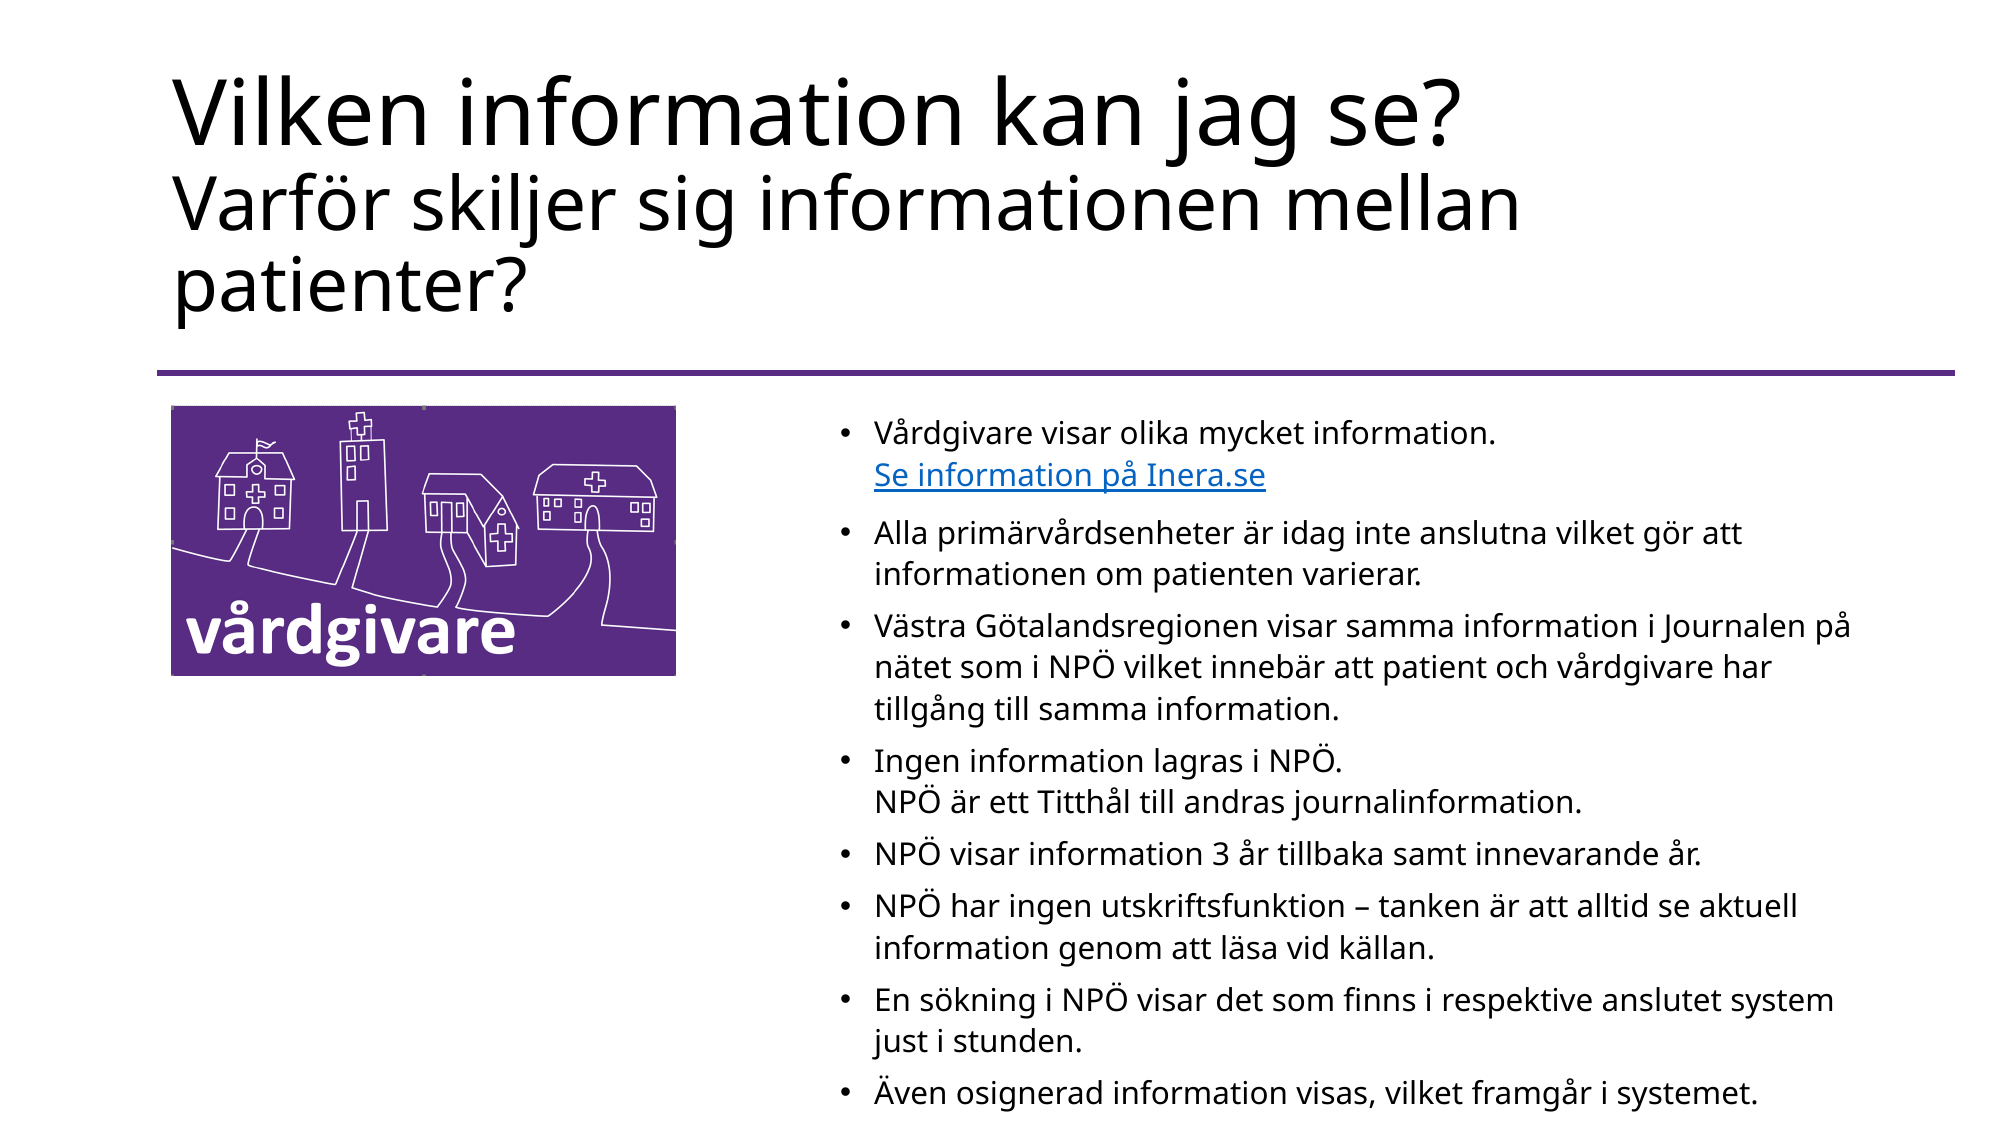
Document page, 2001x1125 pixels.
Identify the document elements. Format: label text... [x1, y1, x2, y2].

title Vilken information kan jag se? Varför skiljer sig informationen mellan patienter? [157, 160, 1895, 335]
text_box Vårdgivare visar olika mycket information. Se information på Inera.se Alla primärvårdsenheter är idag inte anslutna vilket gör att informationen om patienten varierar. Västra Götalandsregionen visar samma information i Journalen på nätet som i NPÖ vilket innebär att patient och vårdgivare har tillgång till samma information. Ingen information lagras i NPÖ. NPÖ är ett Titthål till andras journalinformation. NPÖ visar information 3 år tillbaka samt innevarande år. NPÖ har ingen utskriftsfunktion – tanken är att alltid se aktuell information genom att läsa vid källan. En sökning i NPÖ visar det som finns i respektive anslutet system just i stunden. Även osignerad information visas, vilket framgår i systemet. [808, 402, 1882, 1120]
picture [171, 405, 676, 676]
text_box [137, 255, 1669, 473]
